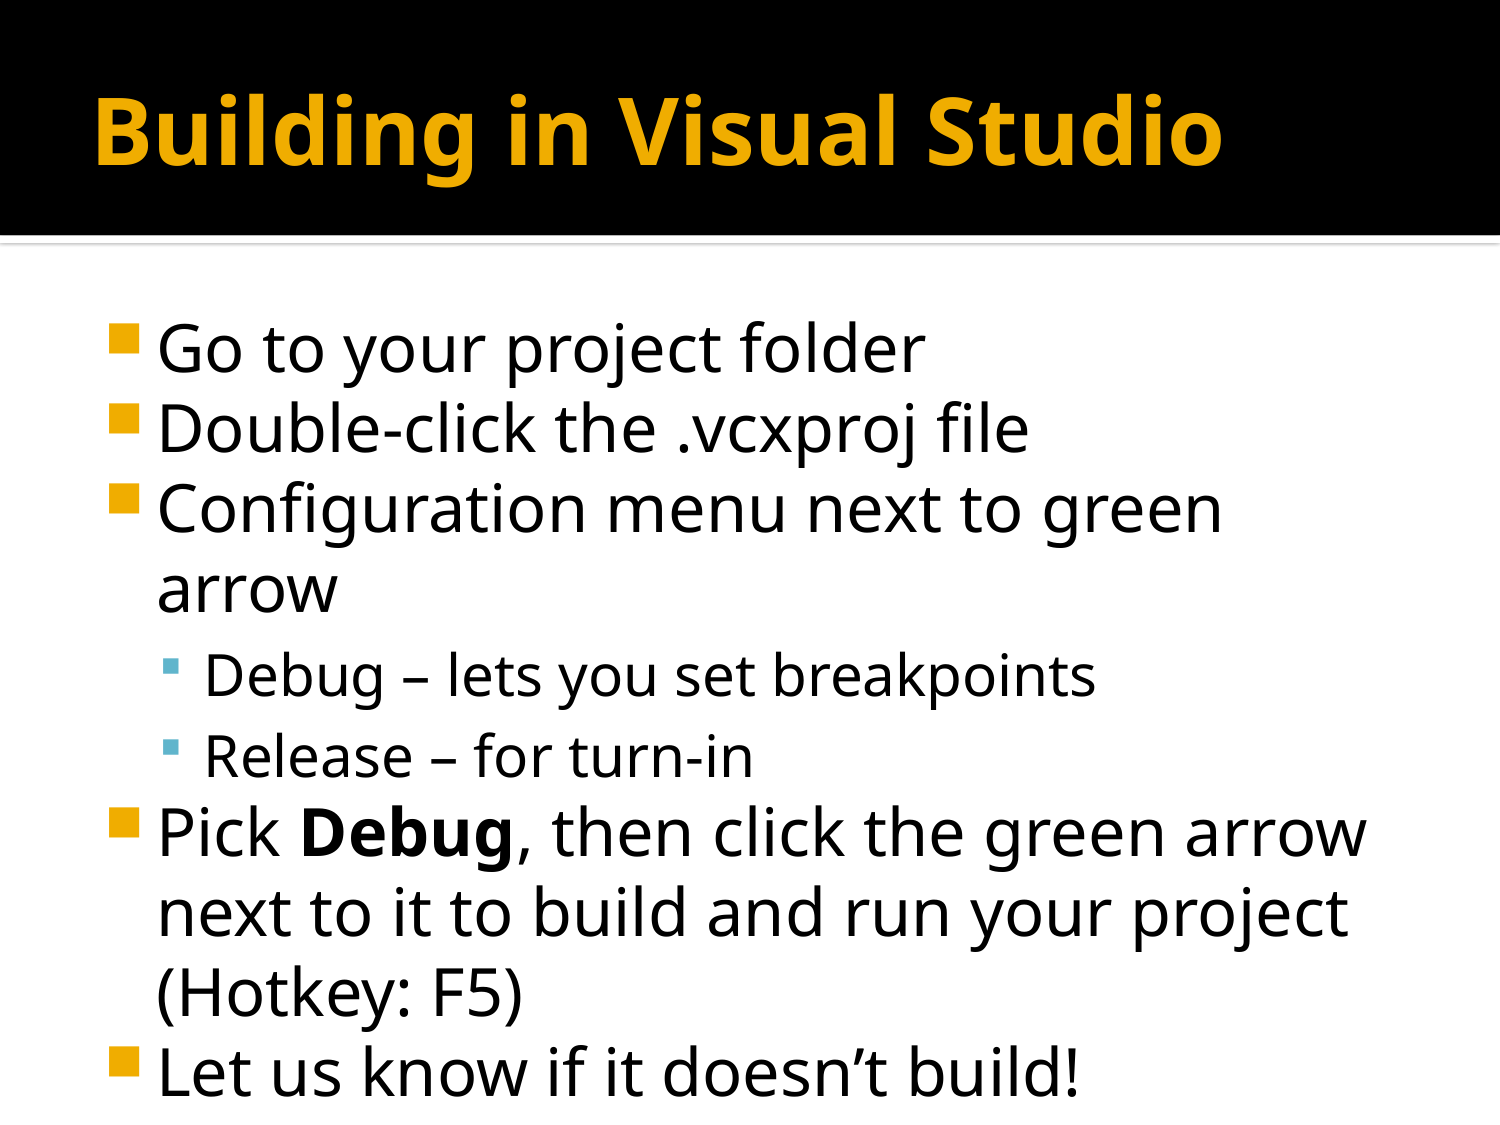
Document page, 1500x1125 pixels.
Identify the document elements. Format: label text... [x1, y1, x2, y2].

list Go to your project folder Double-click the .vcxproj file Configuration menu next to green arrow Debug – lets you set breakpoints Release – for turn-in Pick Debug, then click the green arrow next to it to build and run your project (Hotkey: F5) Let us know if it doesn’t build! [75, 291, 1425, 1050]
title Building in Visual Studio [75, 25, 1425, 231]
